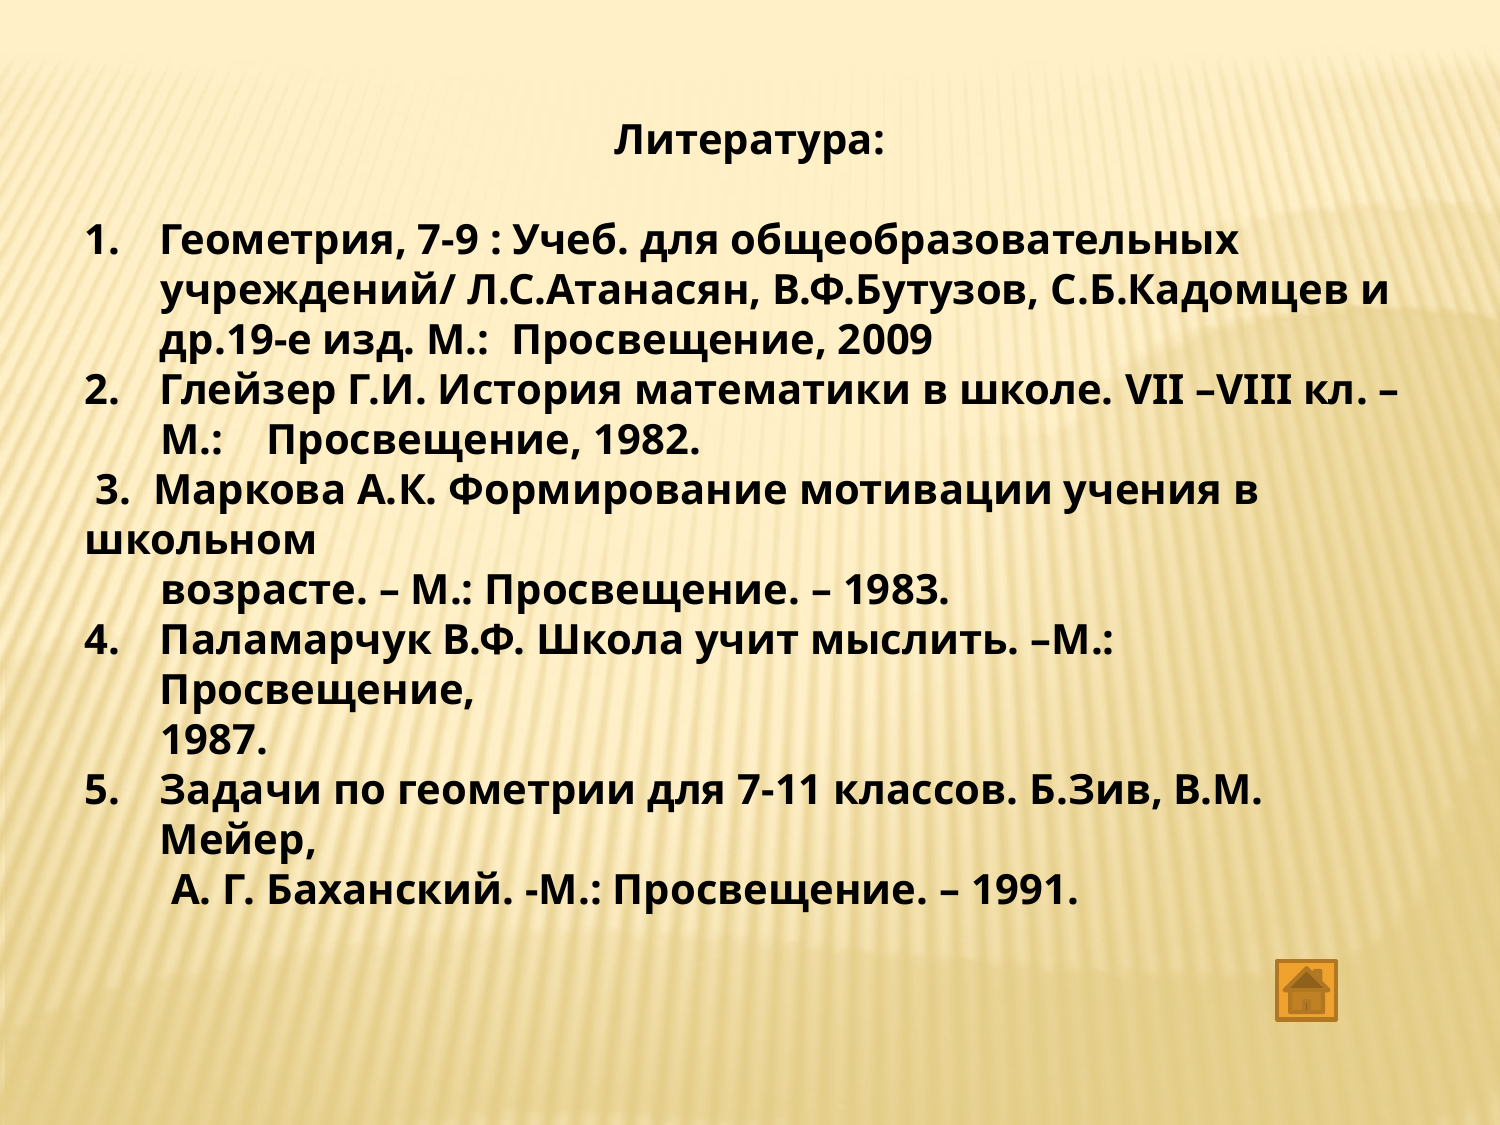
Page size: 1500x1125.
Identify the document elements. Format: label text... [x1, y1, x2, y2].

text_box Литература: Геометрия, 7-9 : Учеб. для общеобразовательных учреждений/ Л.С.Атанасян, В.Ф.Бутузов, С.Б.Кадомцев и др.19-е изд. М.: Просвещение, 2009 Глейзер Г.И. История математики в школе. VII –VIII кл. – М.: Просвещение, 1982. 3. Маркова А.К. Формирование мотивации учения в школьном возрасте. – М.: Просвещение. – 1983. Паламарчук В.Ф. Школа учит мыслить. –М.: Просвещение, 1987. Задачи по геометрии для 7-11 классов. Б.Зив, В.М. Мейер, А. Г. Баханский. -М.: Просвещение. – 1991. [70, 105, 1430, 1021]
text_box [1275, 959, 1338, 1022]
